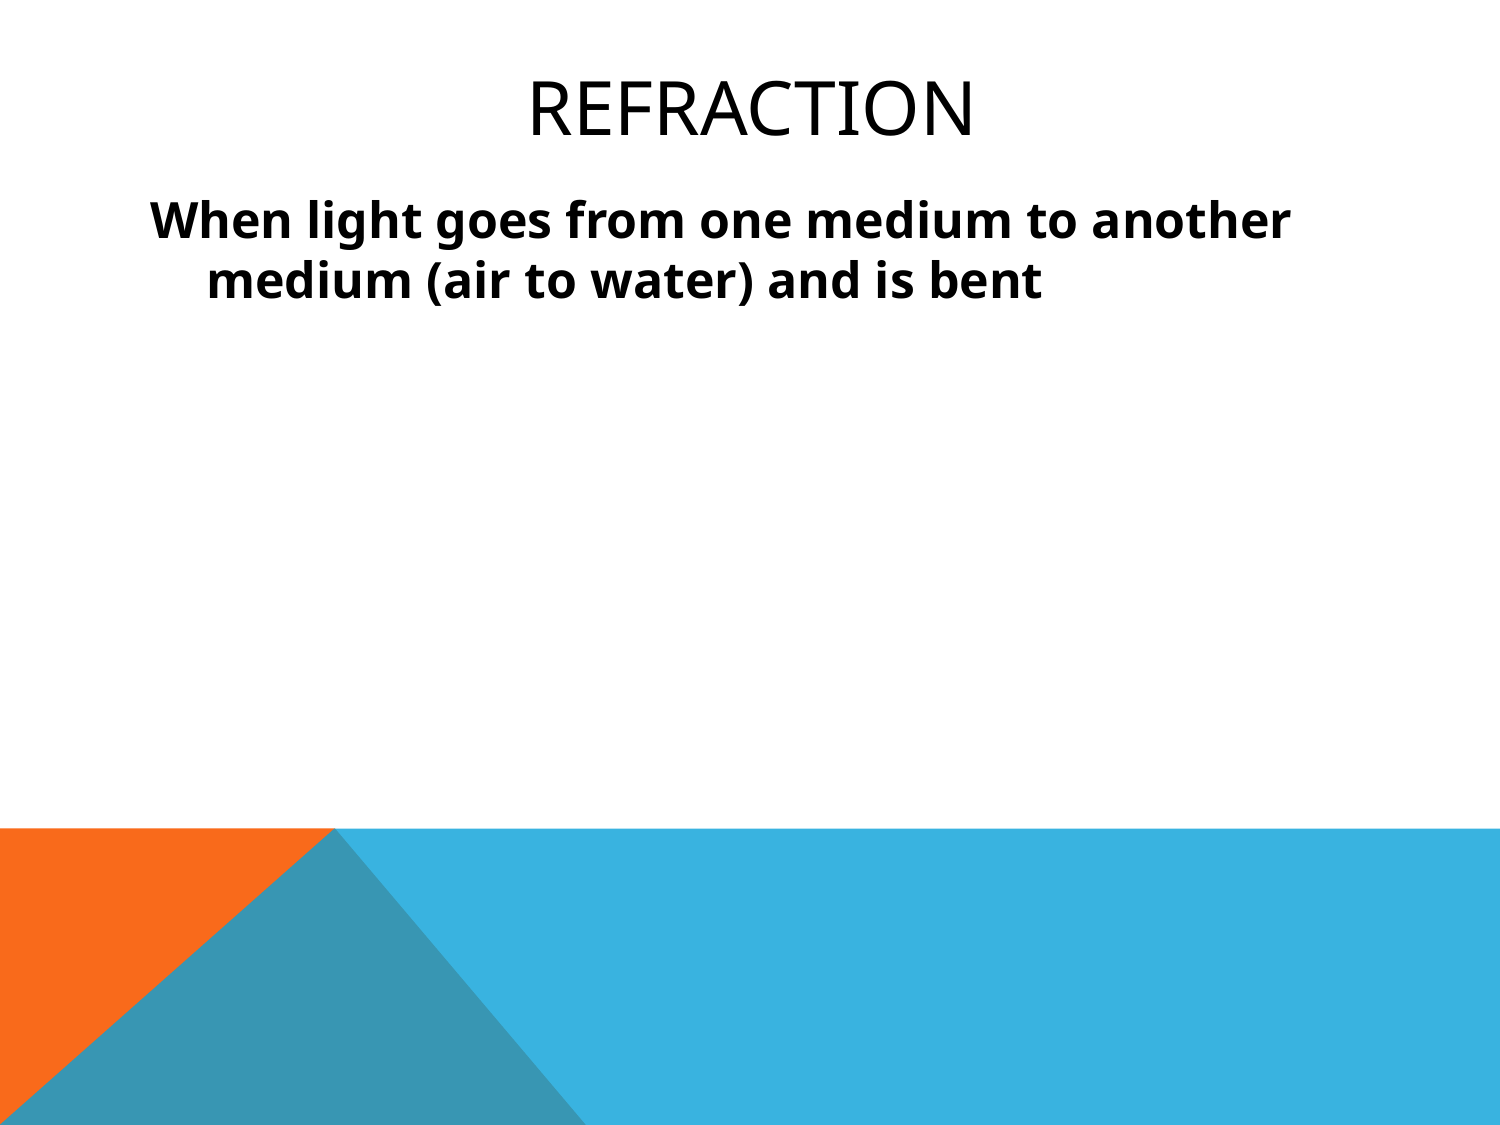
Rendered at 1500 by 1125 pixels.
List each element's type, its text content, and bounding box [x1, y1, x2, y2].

list When light goes from one medium to another medium (air to water) and is bent [135, 180, 1369, 768]
title refraction [135, 60, 1369, 150]
